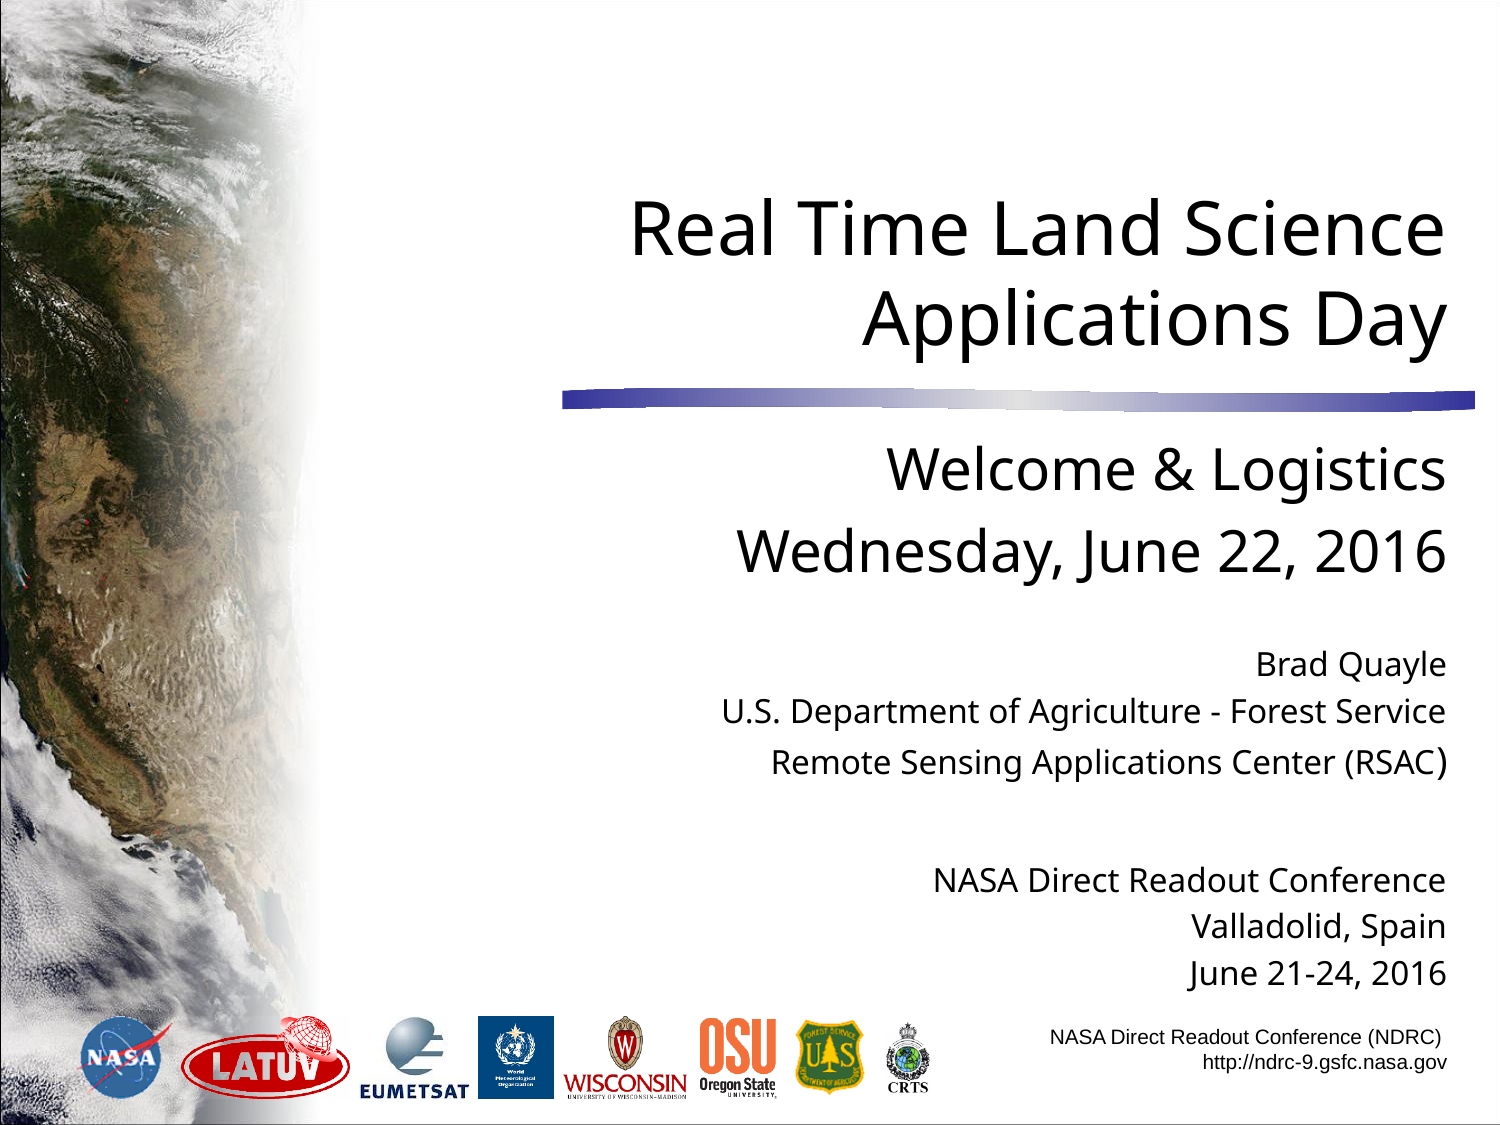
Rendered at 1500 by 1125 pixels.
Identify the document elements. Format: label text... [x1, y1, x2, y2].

title Real Time Land Science Applications Day [437, 149, 1463, 392]
subtitle Welcome & Logistics Wednesday, June 22, 2016 Brad Quayle U.S. Department of Agriculture - Forest Service Remote Sensing Applications Center (RSAC) NASA Direct Readout Conference Valladolid, Spain June 21-24, 2016 [612, 425, 1463, 713]
picture [0, 0, 1500, 1125]
footer NASA Direct Readout Conference (NDRC) http://ndrc-9.gsfc.nasa.gov [936, 1015, 1463, 1092]
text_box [74, 1015, 936, 1099]
